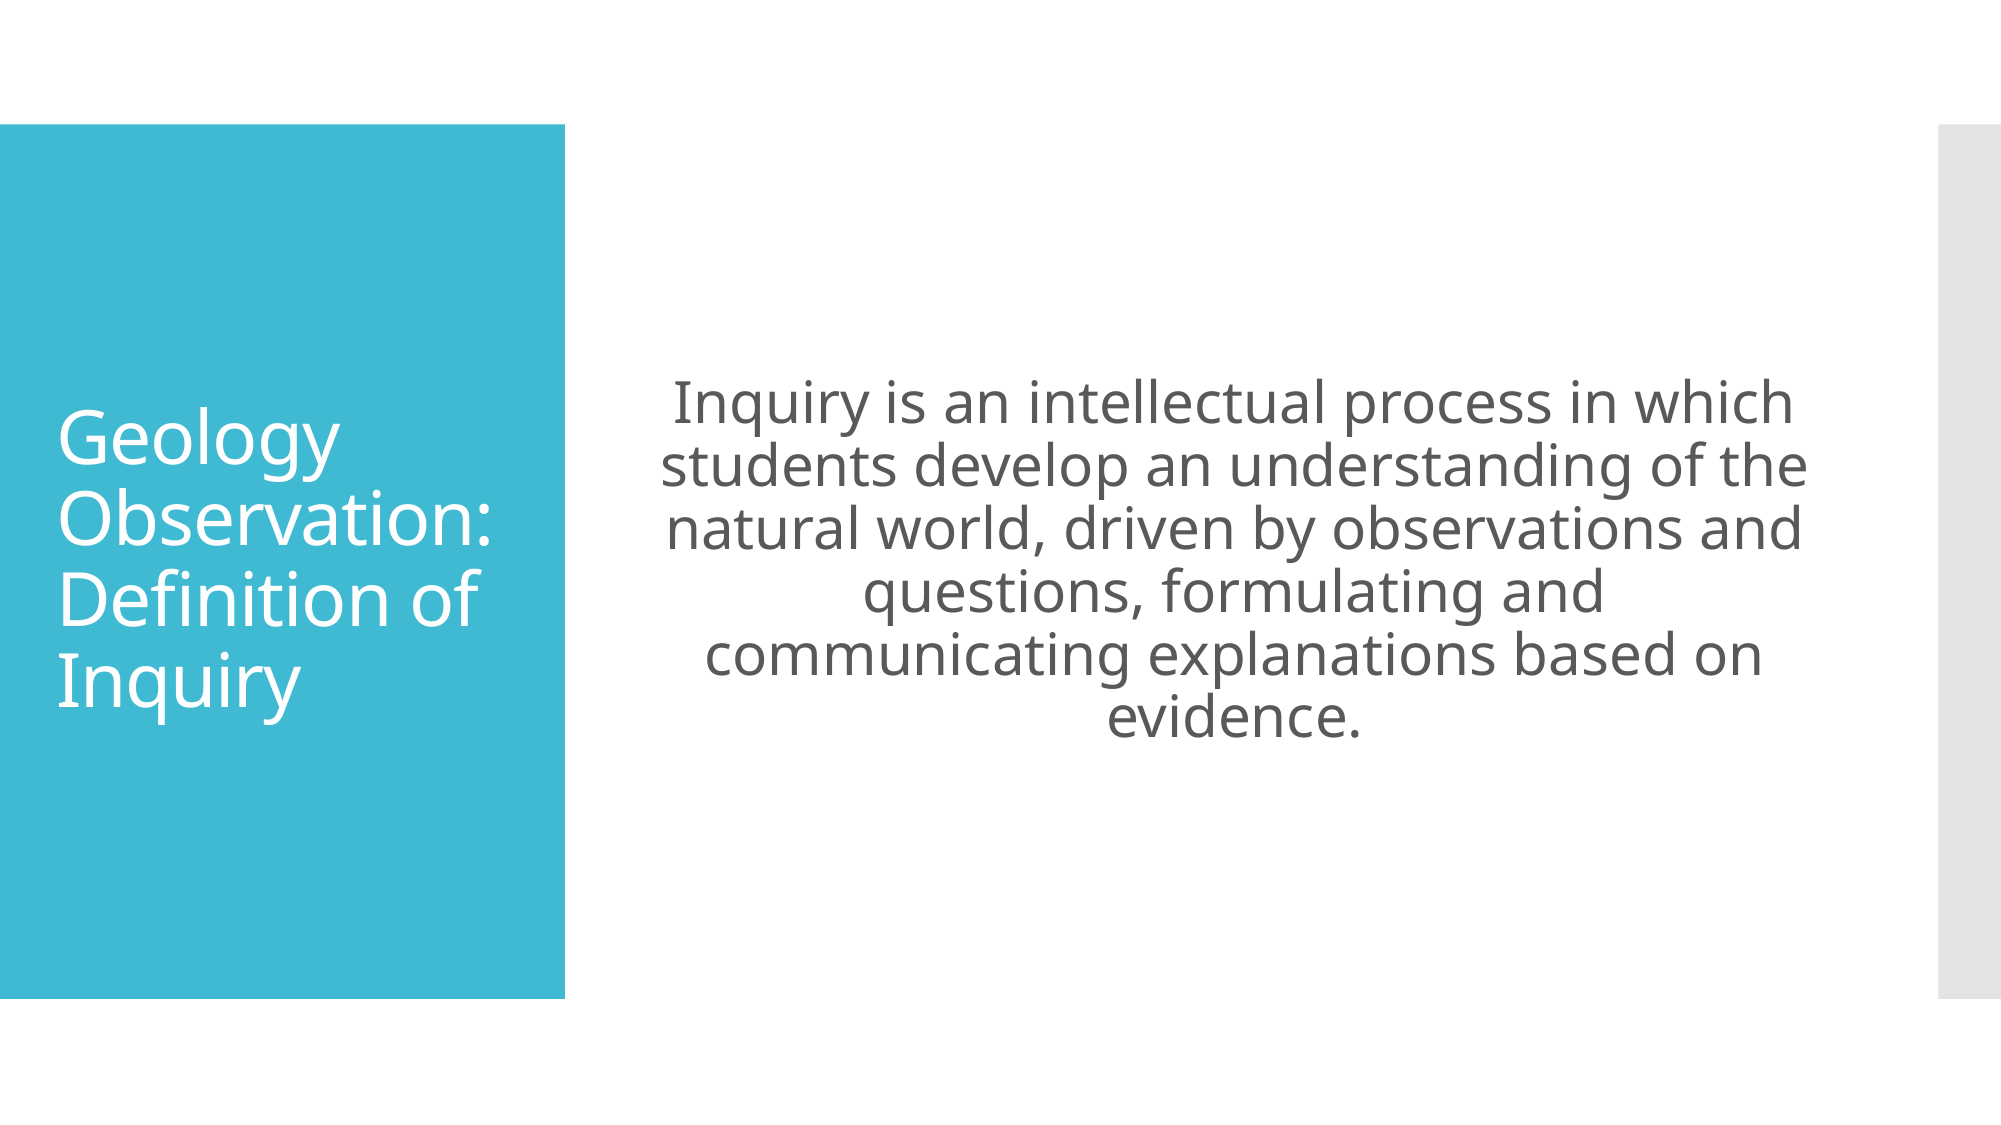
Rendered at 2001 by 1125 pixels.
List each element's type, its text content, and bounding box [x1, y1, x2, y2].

title Geology Observation: Definition of Inquiry [41, 184, 525, 940]
list Inquiry is an intellectual process in which students develop an understanding of the natural world, driven by observations and questions, formulating and communicating explanations based on evidence. [634, 141, 1835, 982]
